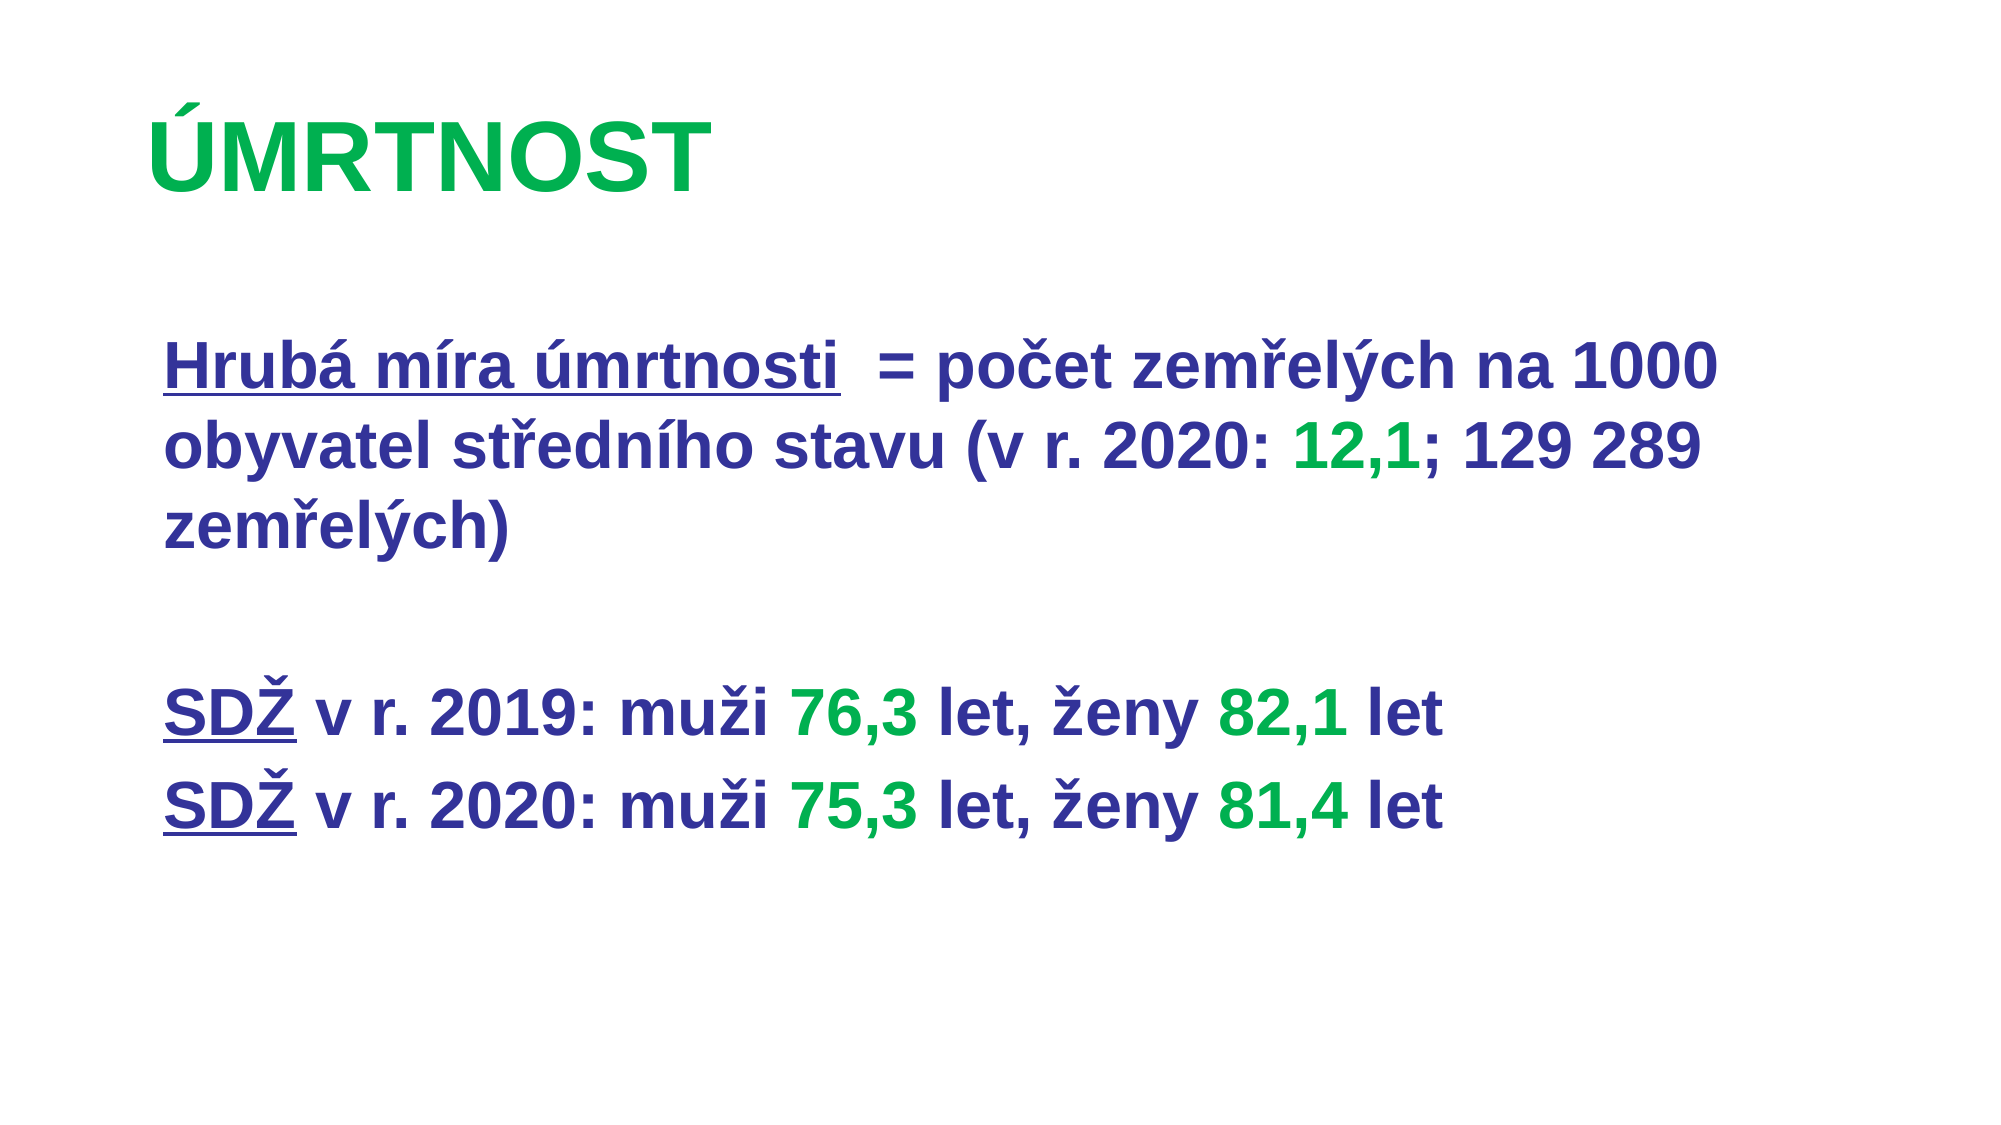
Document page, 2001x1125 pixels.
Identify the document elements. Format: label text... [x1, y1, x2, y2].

list Hrubá míra úmrtnosti = počet zemřelých na 1000 obyvatel středního stavu (v r. 2020: 12,1; 129 289 zemřelých) SDŽ v r. 2019: muži 76,3 let, ženy 82,1 let SDŽ v r. 2020: muži 75,3 let, ženy 81,4 let [148, 314, 1945, 870]
title ÚMRTNOST [131, 93, 1499, 281]
